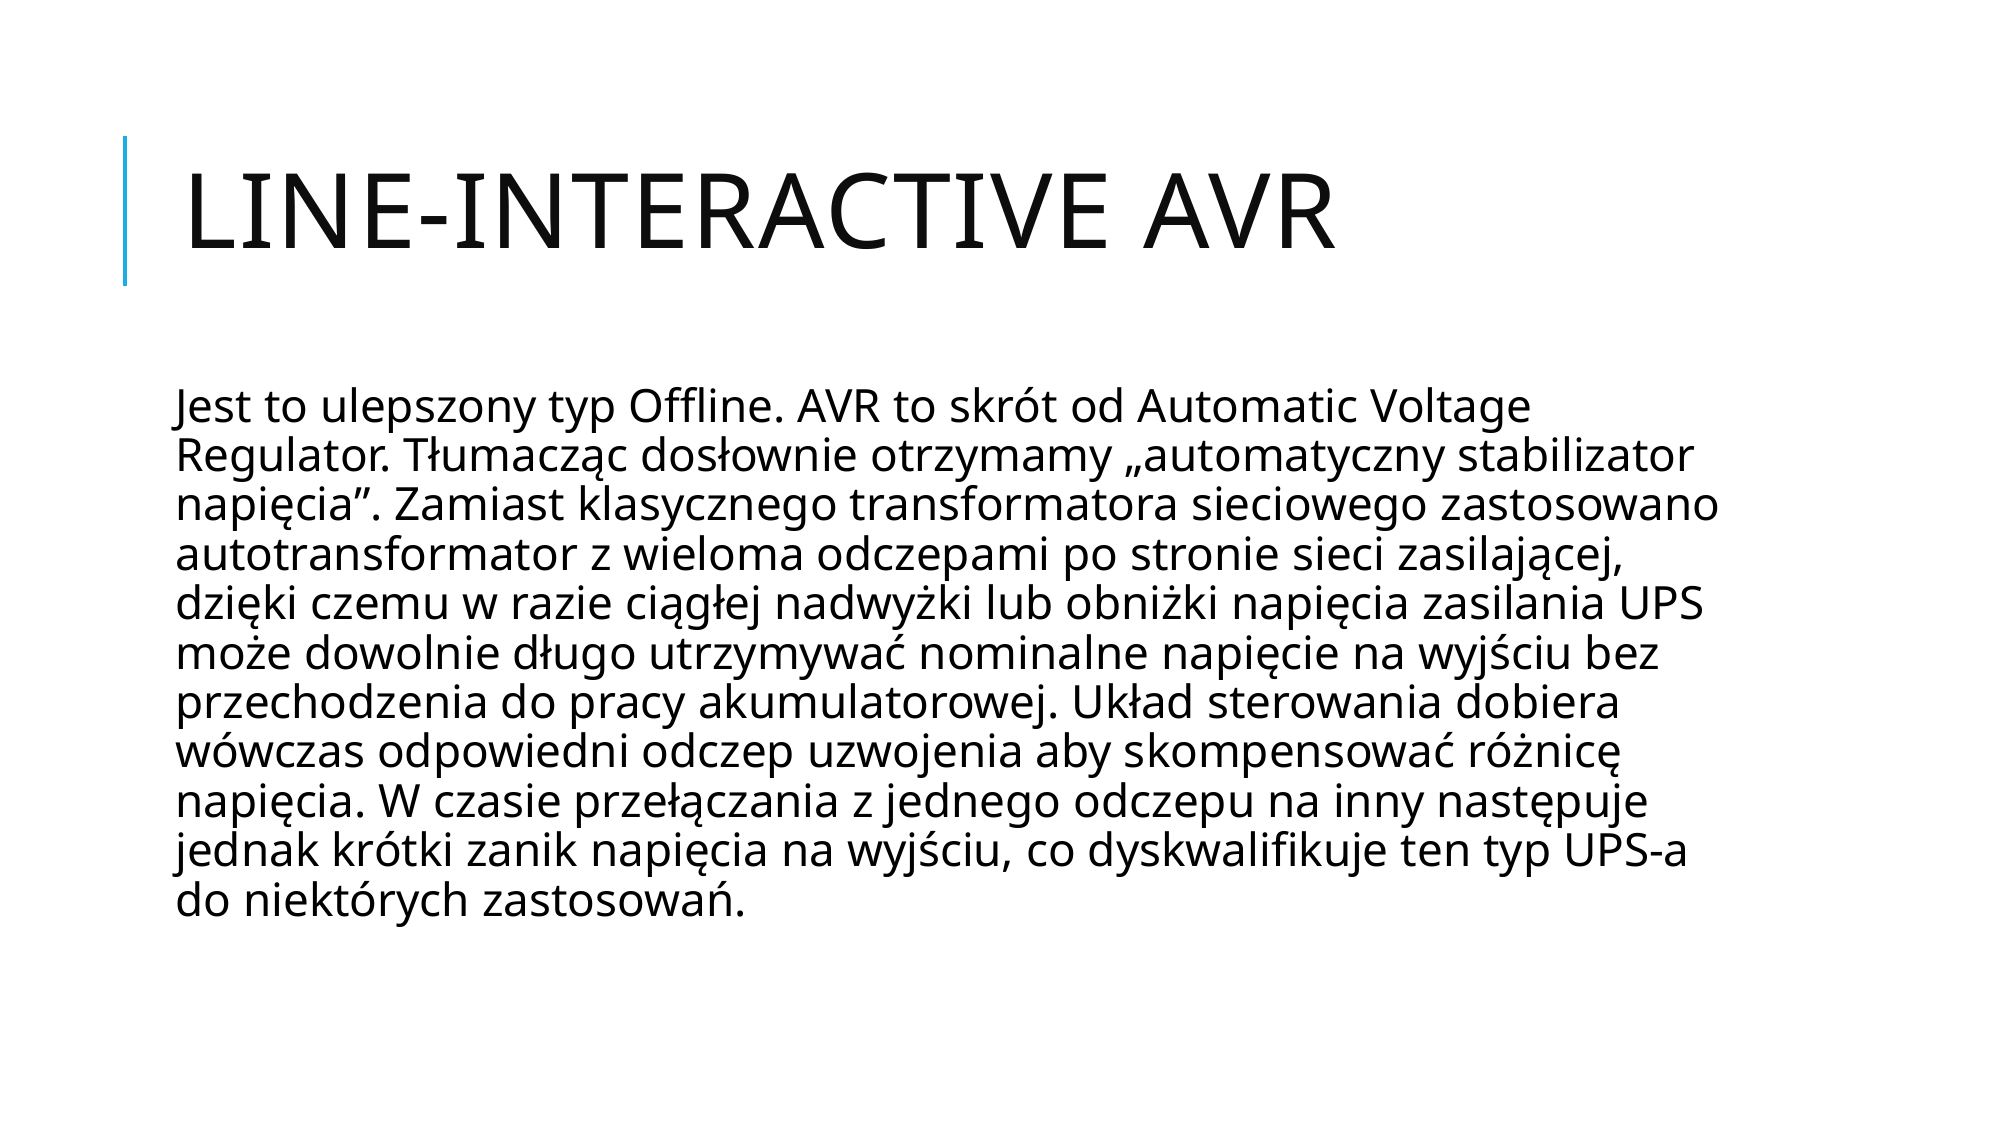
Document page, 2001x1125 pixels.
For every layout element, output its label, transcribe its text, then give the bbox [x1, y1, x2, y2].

title Line-interactive AVR [168, 96, 1763, 342]
list Jest to ulepszony typ Offline. AVR to skrót od Automatic Voltage Regulator. Tłumacząc dosłownie otrzymamy „automatyczny stabilizator napięcia”. Zamiast klasycznego transformatora sieciowego zastosowano autotransformator z wieloma odczepami po stronie sieci zasilającej, dzięki czemu w razie ciągłej nadwyżki lub obniżki napięcia zasilania UPS może dowolnie długo utrzymywać nominalne napięcie na wyjściu bez przechodzenia do pracy akumulatorowej. Układ sterowania dobiera wówczas odpowiedni odczep uzwojenia aby skompensować różnicę napięcia. W czasie przełączania z jednego odczepu na inny następuje jednak krótki zanik napięcia na wyjściu, co dyskwalifikuje ten typ UPS-a do niektórych zastosowań. [168, 375, 1763, 1035]
